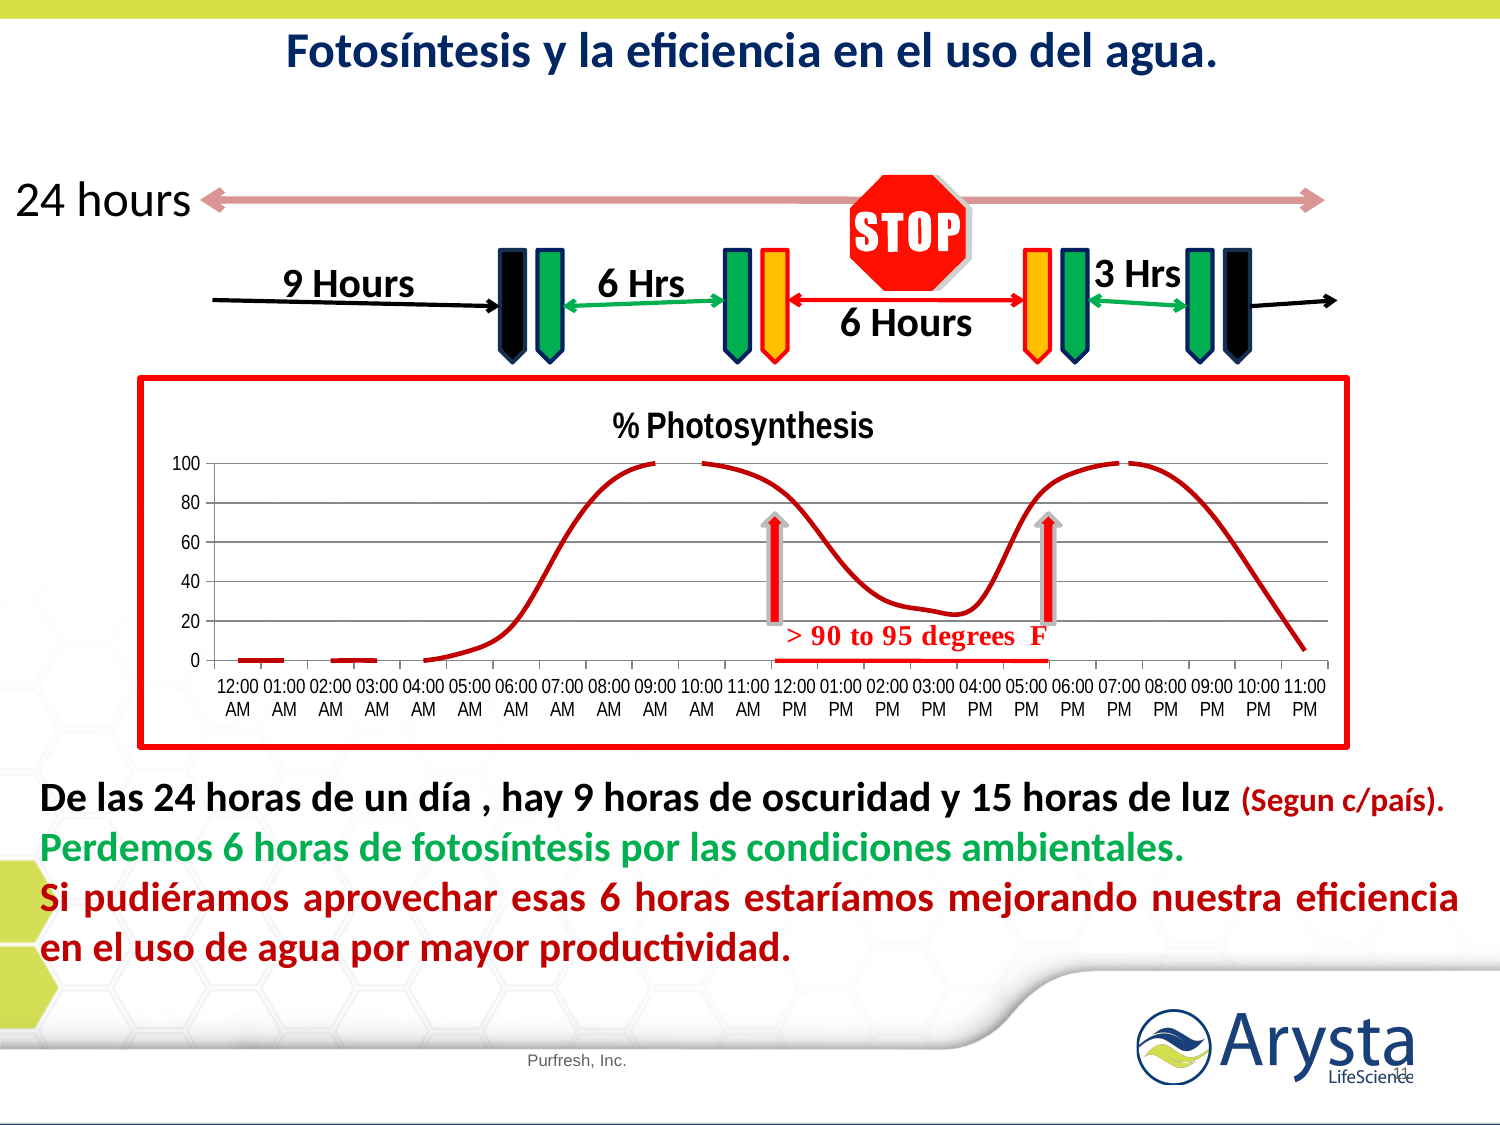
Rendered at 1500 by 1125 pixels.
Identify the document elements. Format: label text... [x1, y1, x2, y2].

text_box 9 Hours [229, 248, 468, 298]
text_box [1185, 304, 1215, 365]
text_box [760, 247, 790, 365]
picture [0, 0, 1500, 1125]
text_box [1022, 247, 1053, 365]
text_box 6 Hours [976, 287, 1025, 299]
text_box 6 Hours [787, 287, 845, 299]
footer Purfresh, Inc. [512, 1042, 988, 1103]
text_box [722, 314, 753, 365]
slide_number 11 [1074, 1042, 1425, 1103]
text_box De las 24 horas de un día , hay 9 horas de oscuridad y 15 horas de luz (Segun c/país). Perdemos 6 horas de fotosíntesis por las condiciones ambientales. Si pudiéramos aprovechar esas 6 horas estaríamos mejorando nuestra eficiencia en el uso de agua por mayor productividad. [24, 762, 1475, 978]
text_box 6 Hrs [522, 248, 760, 314]
text_box 24 hours [0, 158, 213, 234]
text_box [535, 314, 565, 365]
text_box [1222, 247, 1253, 365]
text_box 6 Hours [787, 307, 1025, 353]
text_box [1060, 304, 1090, 365]
title Fotosíntesis y la eficiencia en el uso del agua. [5, 7, 1500, 88]
text_box [497, 247, 528, 365]
text_box 9 Hours [229, 310, 468, 314]
chart [137, 374, 1351, 751]
text_box 3 Hrs [1031, 238, 1244, 304]
